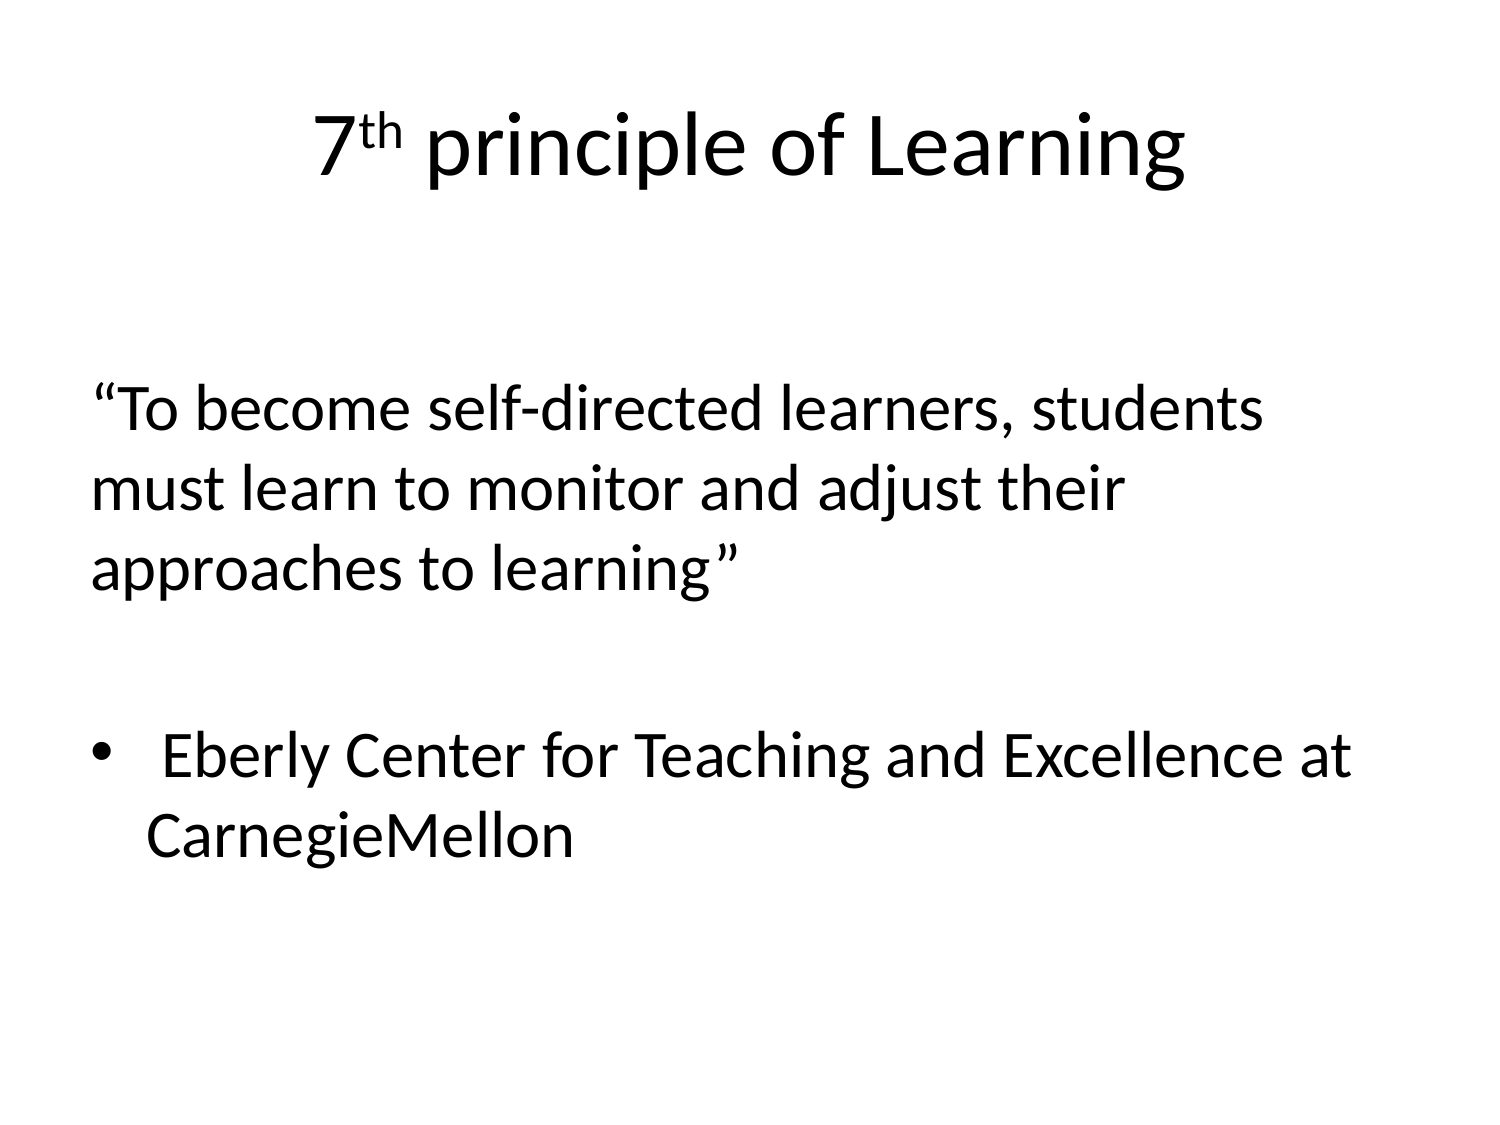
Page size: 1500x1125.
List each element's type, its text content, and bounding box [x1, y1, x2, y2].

title 7th principle of Learning [75, 45, 1425, 233]
list “To become self-directed learners, students must learn to monitor and adjust their approaches to learning” Eberly Center for Teaching and Excellence at CarnegieMellon [75, 262, 1425, 1005]
